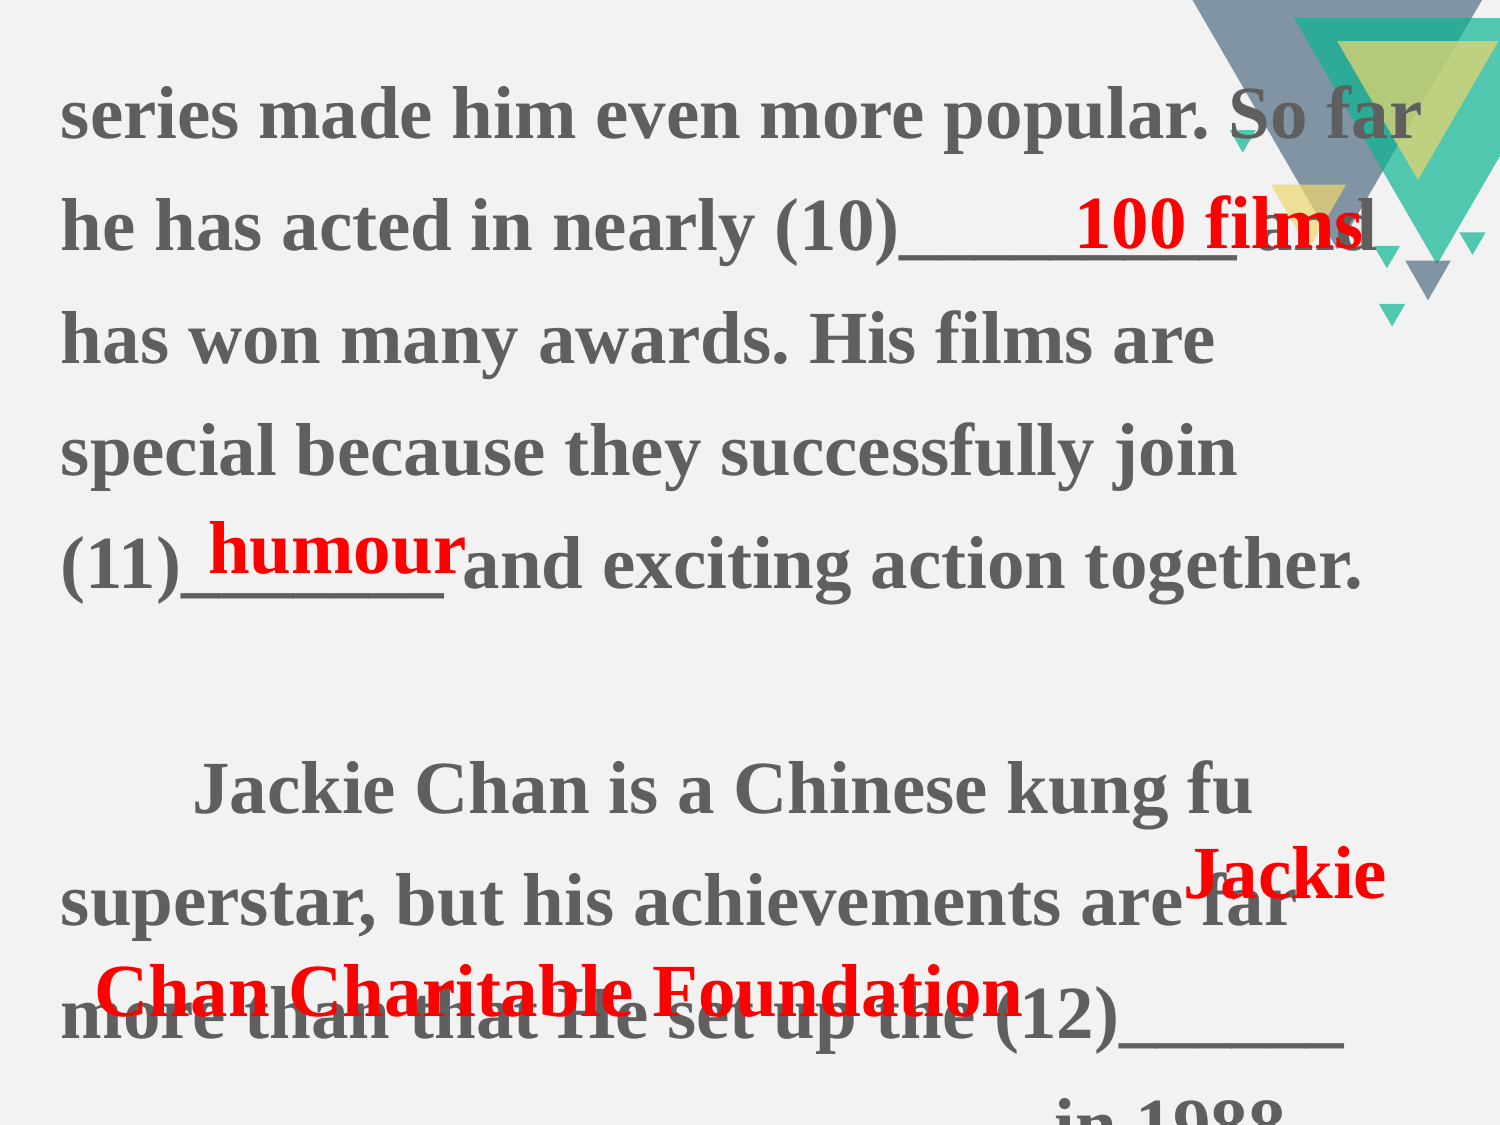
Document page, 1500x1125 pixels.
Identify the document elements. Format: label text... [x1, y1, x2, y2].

text_box 100 films [1054, 163, 1384, 274]
text_box humour [188, 488, 487, 598]
text_box Jackie [1163, 813, 1407, 923]
text_box Chan Charitable Foundation [75, 931, 1044, 1042]
text_box series made him even more popular. So far he has acted in nearly (10)_________ and has won many awards. His films are special because they successfully join (11)_______ and exciting action together. Jackie Chan is a Chinese kung fu superstar, but his achievements are far more than that He set up the (12)______ __________________________ in 1988. [41, 30, 1459, 1125]
